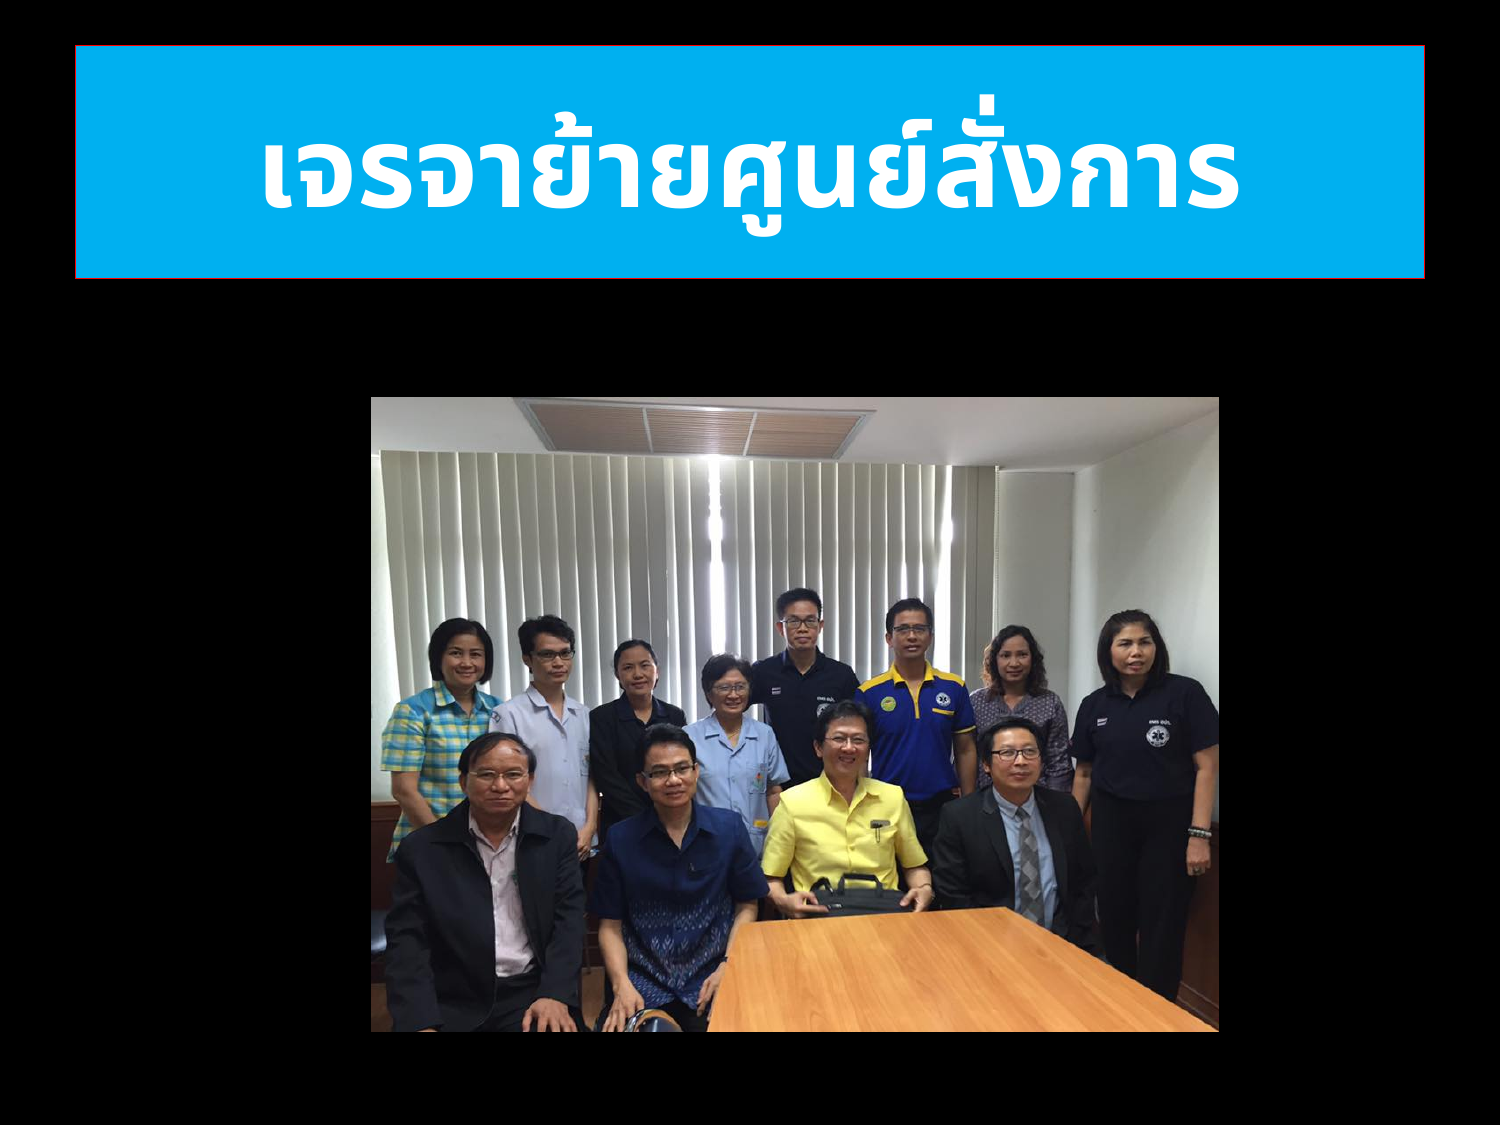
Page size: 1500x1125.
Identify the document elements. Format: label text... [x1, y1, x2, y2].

title เจรจาย้ายศูนย์สั่งการ [75, 45, 1425, 279]
picture [371, 396, 1219, 1033]
